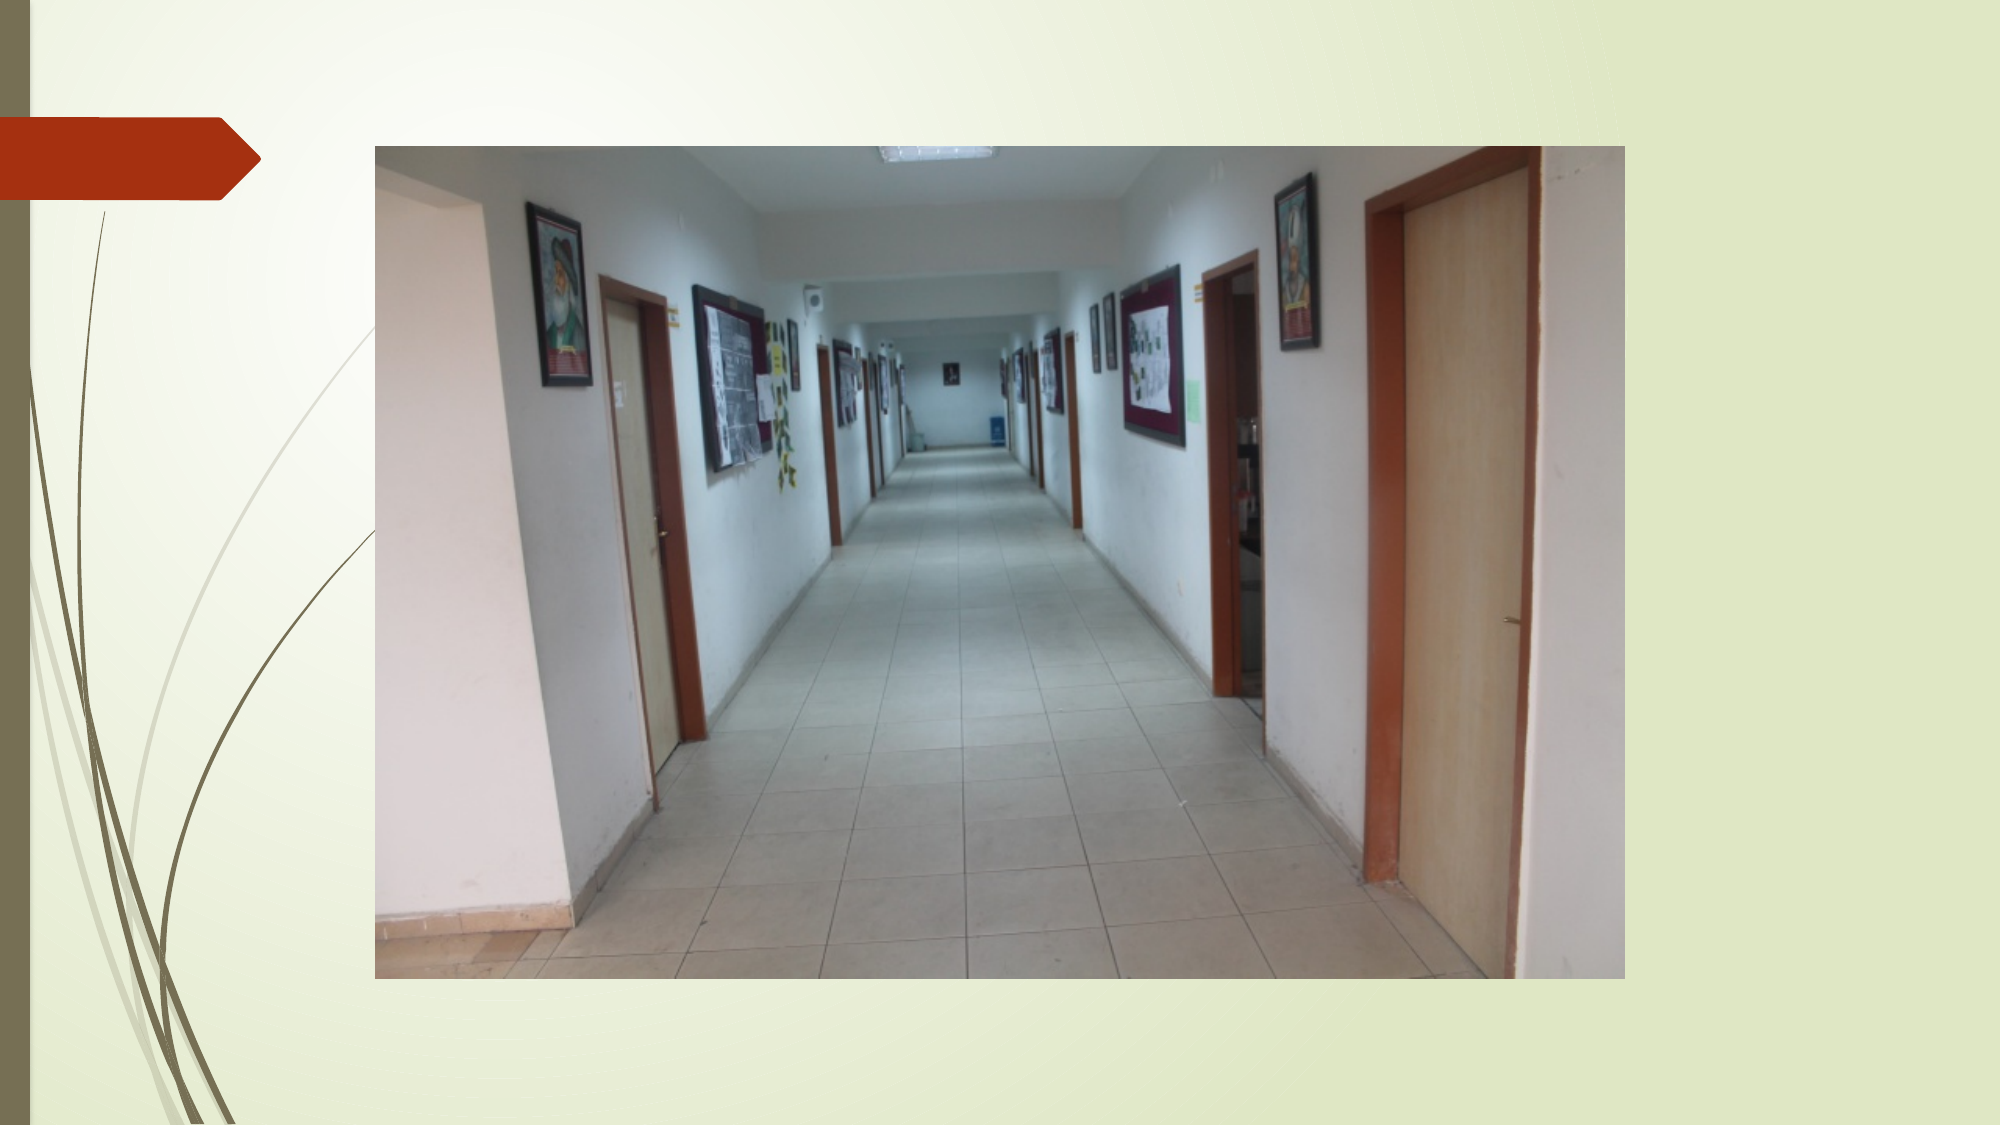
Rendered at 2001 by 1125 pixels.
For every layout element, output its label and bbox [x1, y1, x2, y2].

picture [374, 145, 1626, 980]
